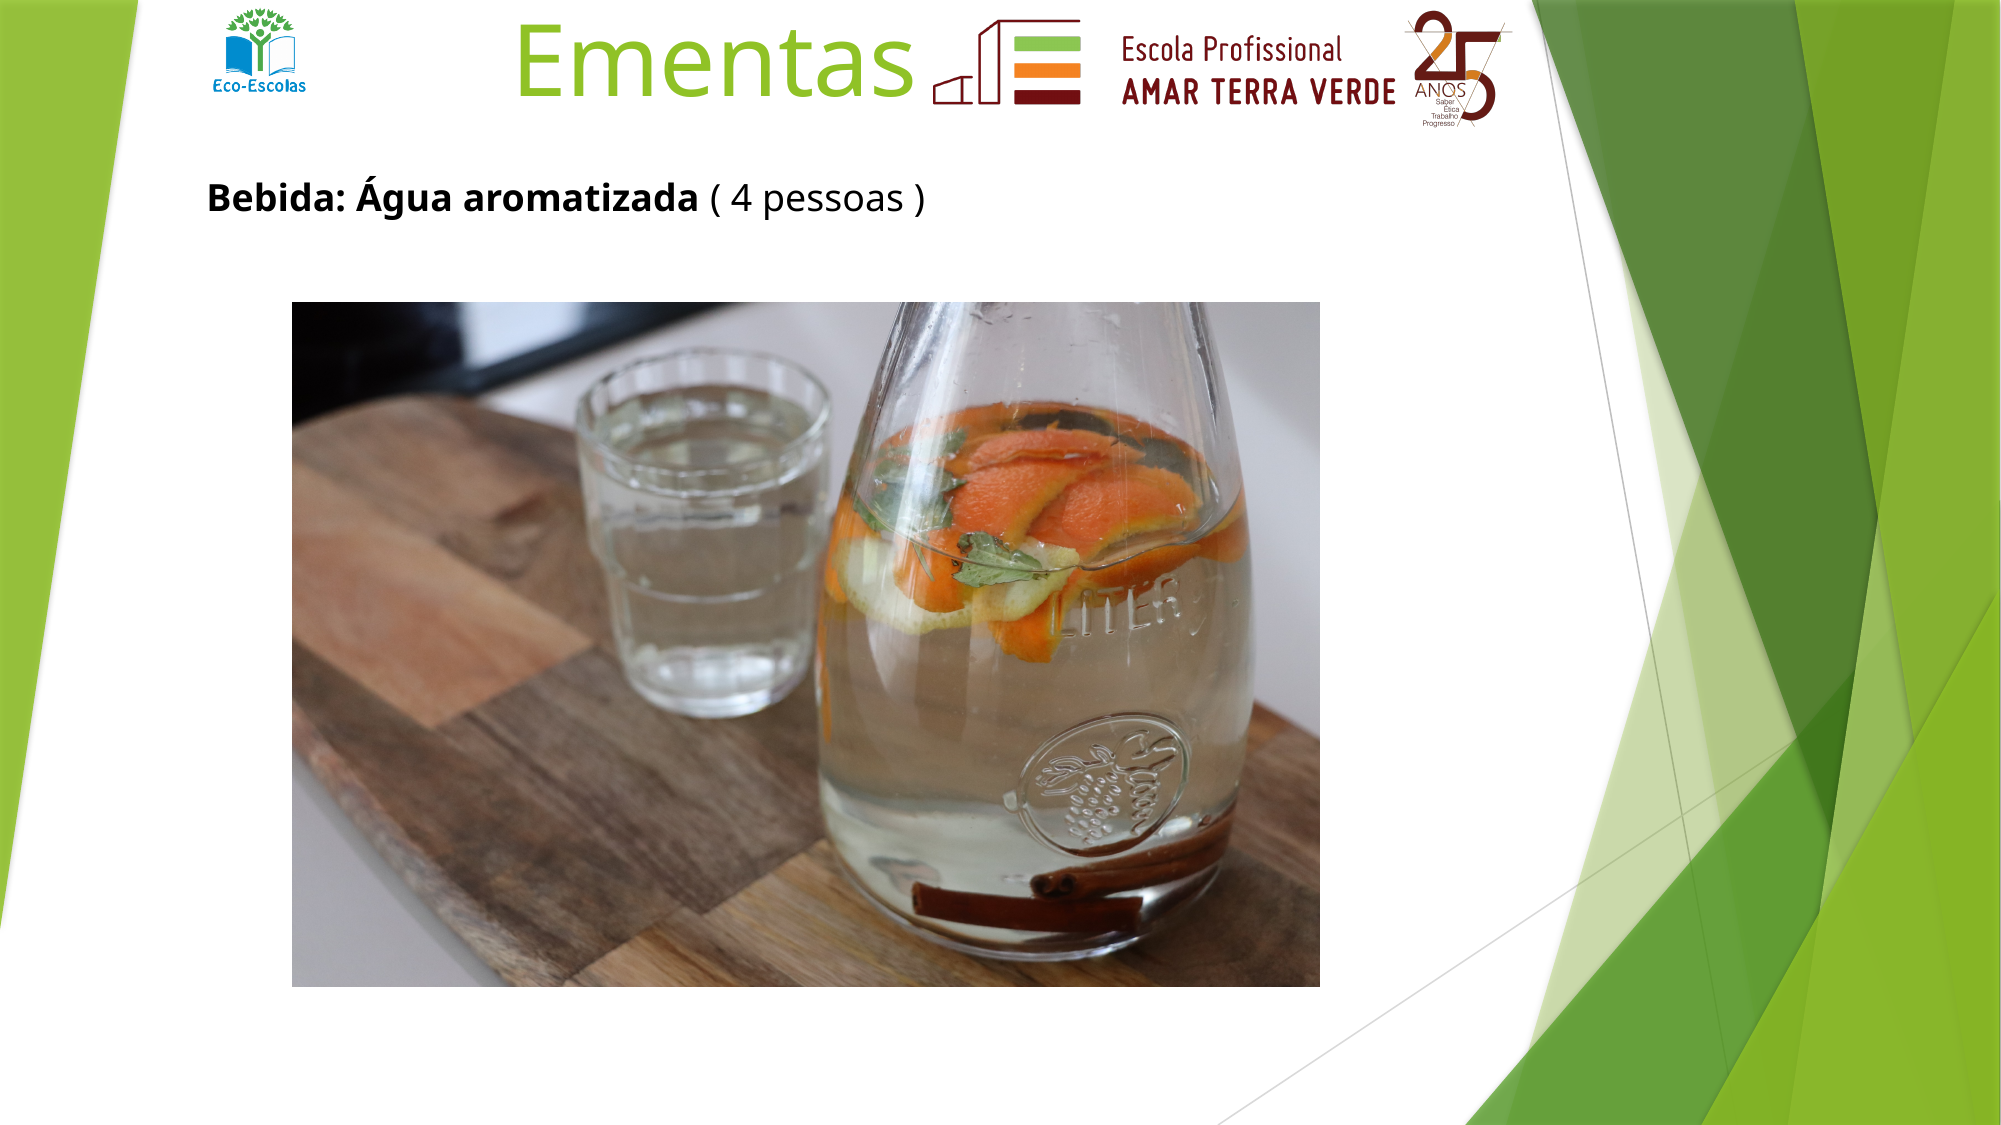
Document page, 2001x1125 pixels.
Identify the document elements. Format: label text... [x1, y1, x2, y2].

picture [920, 0, 1551, 162]
picture [292, 301, 1321, 988]
picture [212, 6, 307, 93]
title Eco-Ementas [324, 0, 915, 124]
text_box Bebida: Água aromatizada ( 4 pessoas ) [191, 166, 1550, 227]
